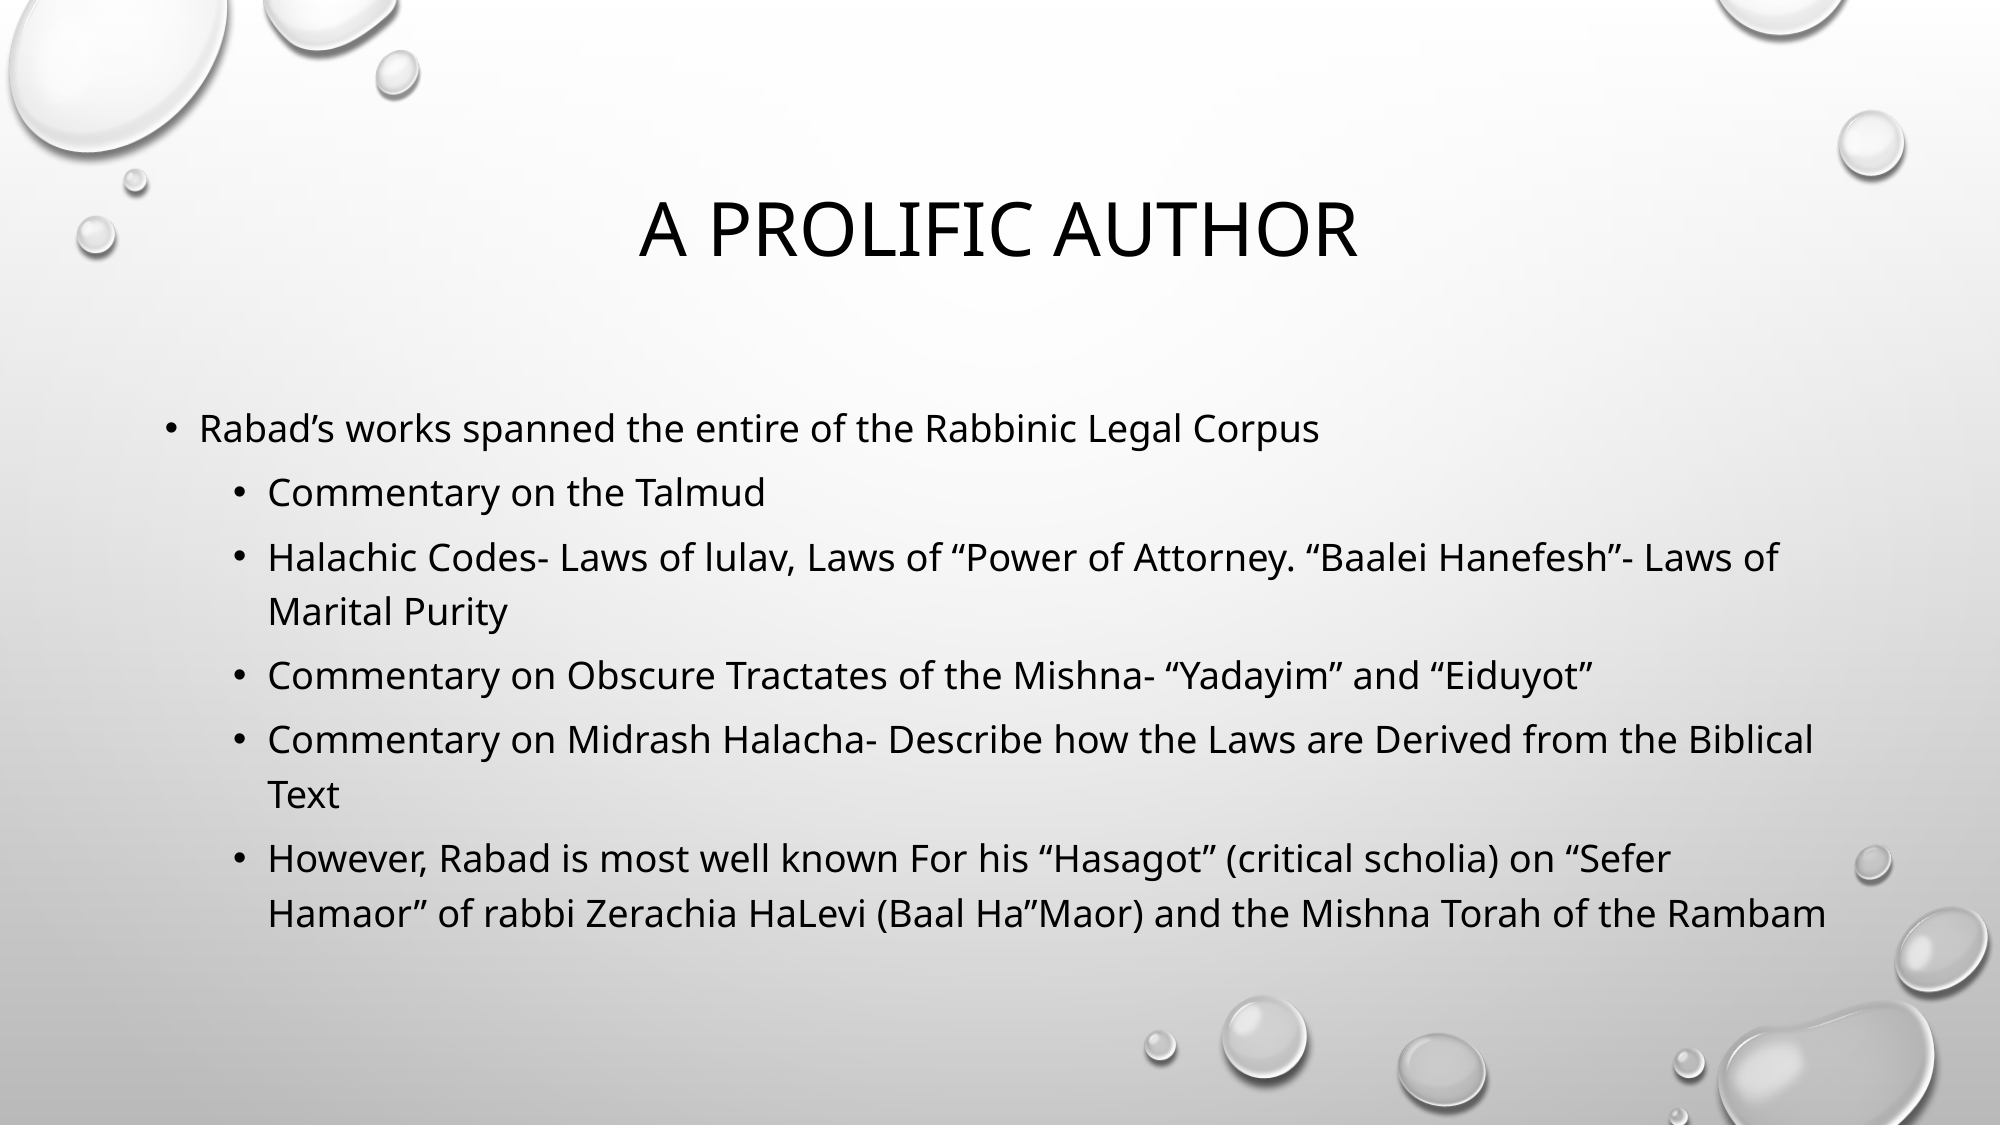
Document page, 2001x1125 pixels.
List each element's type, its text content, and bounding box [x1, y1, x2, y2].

list Rabad’s works spanned the entire of the Rabbinic Legal Corpus Commentary on the Talmud Halachic Codes- Laws of lulav, Laws of “Power of Attorney. “Baalei Hanefesh”- Laws of Marital Purity Commentary on Obscure Tractates of the Mishna- “Yadayim” and “Eiduyot” Commentary on Midrash Halacha- Describe how the Laws are Derived from the Biblical Text However, Rabad is most well known For his “Hasagot” (critical scholia) on “Sefer Hamaor” of rabbi Zerachia HaLevi (Baal Ha”Maor) and the Mishna Torah of the Rambam [149, 388, 1850, 950]
title A Prolific Author [149, 101, 1851, 364]
picture [0, 0, 2000, 1125]
